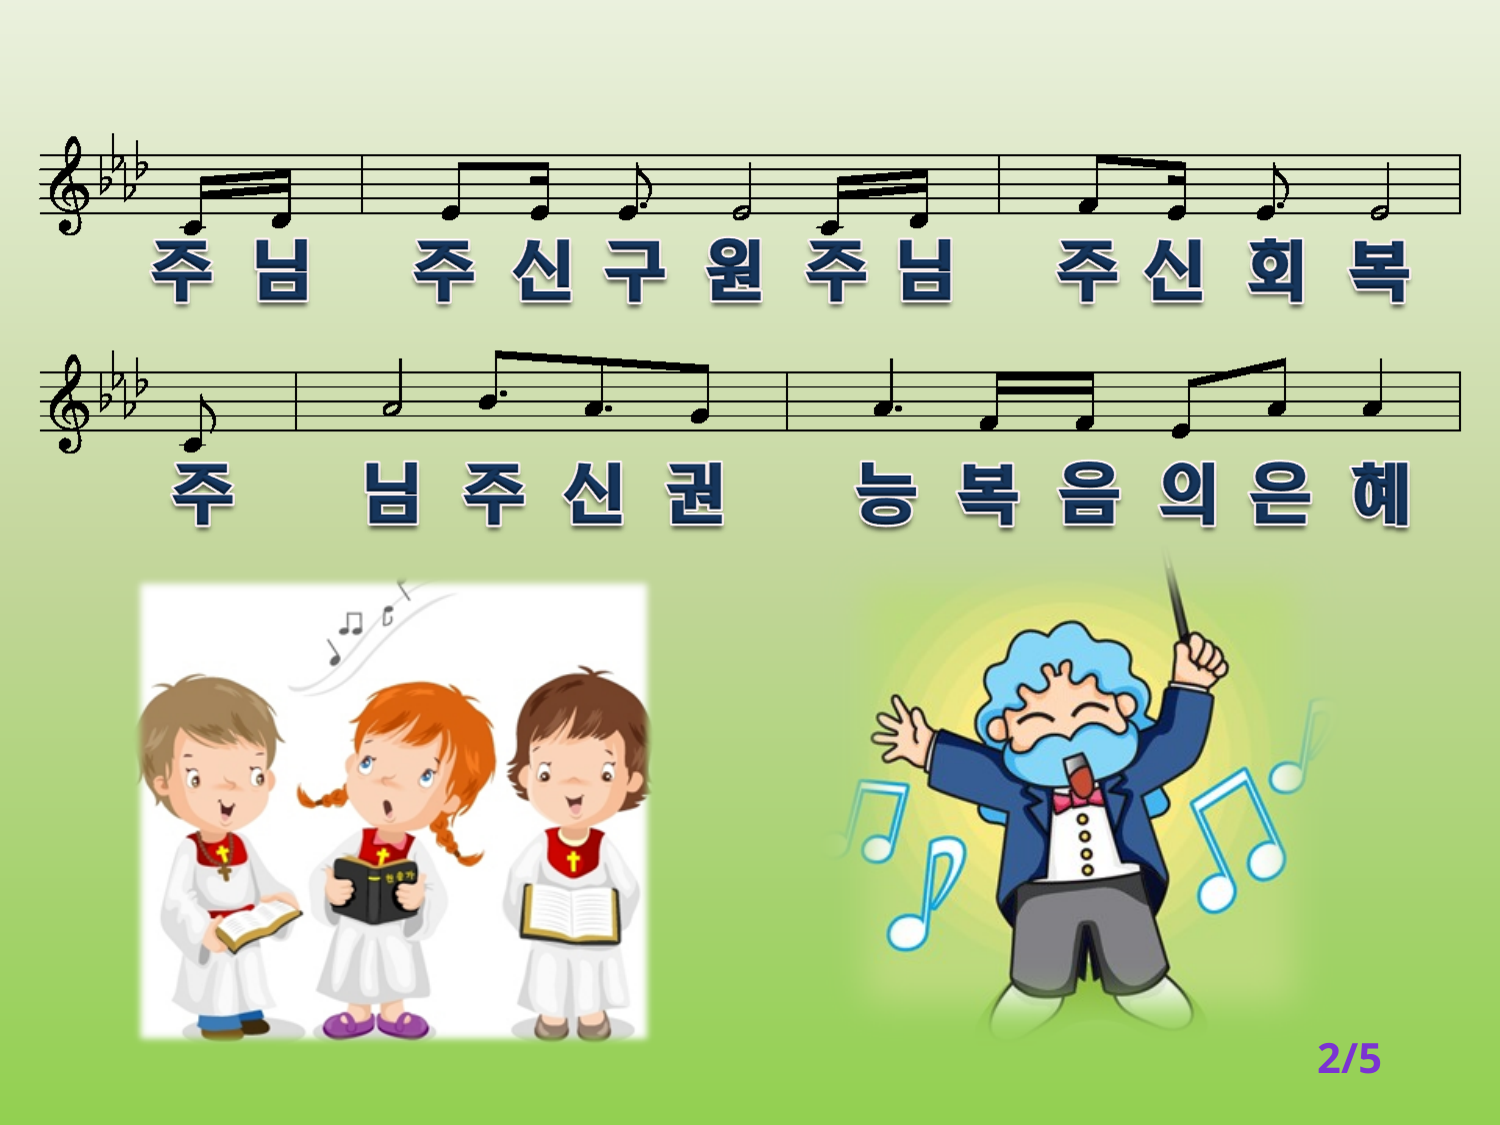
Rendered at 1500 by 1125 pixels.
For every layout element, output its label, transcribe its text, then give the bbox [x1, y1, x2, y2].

text_box 2/5 [1301, 1024, 1398, 1090]
picture [0, 0, 1500, 1125]
